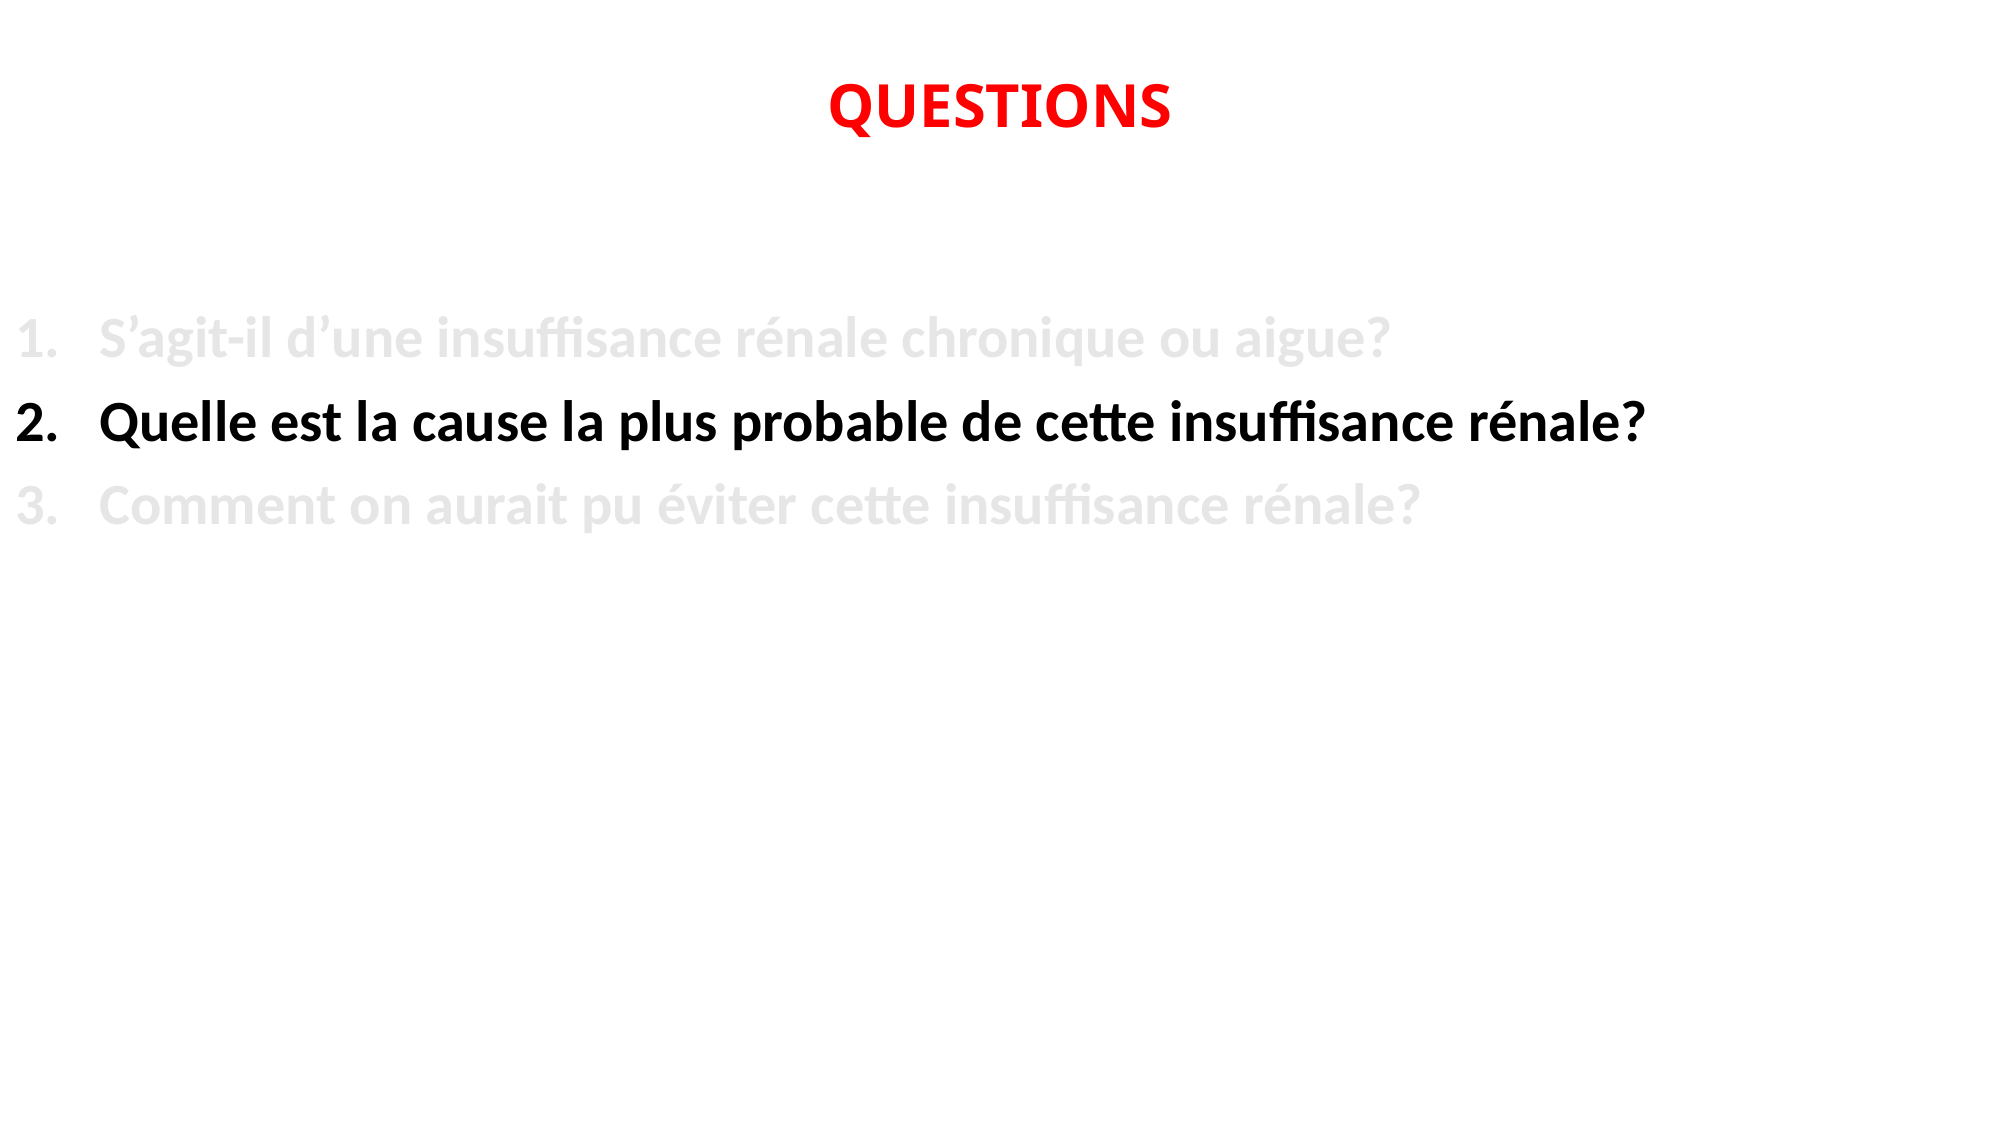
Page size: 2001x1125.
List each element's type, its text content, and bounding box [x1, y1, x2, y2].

title QUESTIONS [0, 3, 2000, 221]
list S’agit-il d’une insuffisance rénale chronique ou aigue? Quelle est la cause la plus probable de cette insuffisance rénale? Comment on aurait pu éviter cette insuffisance rénale? [0, 299, 2000, 1014]
